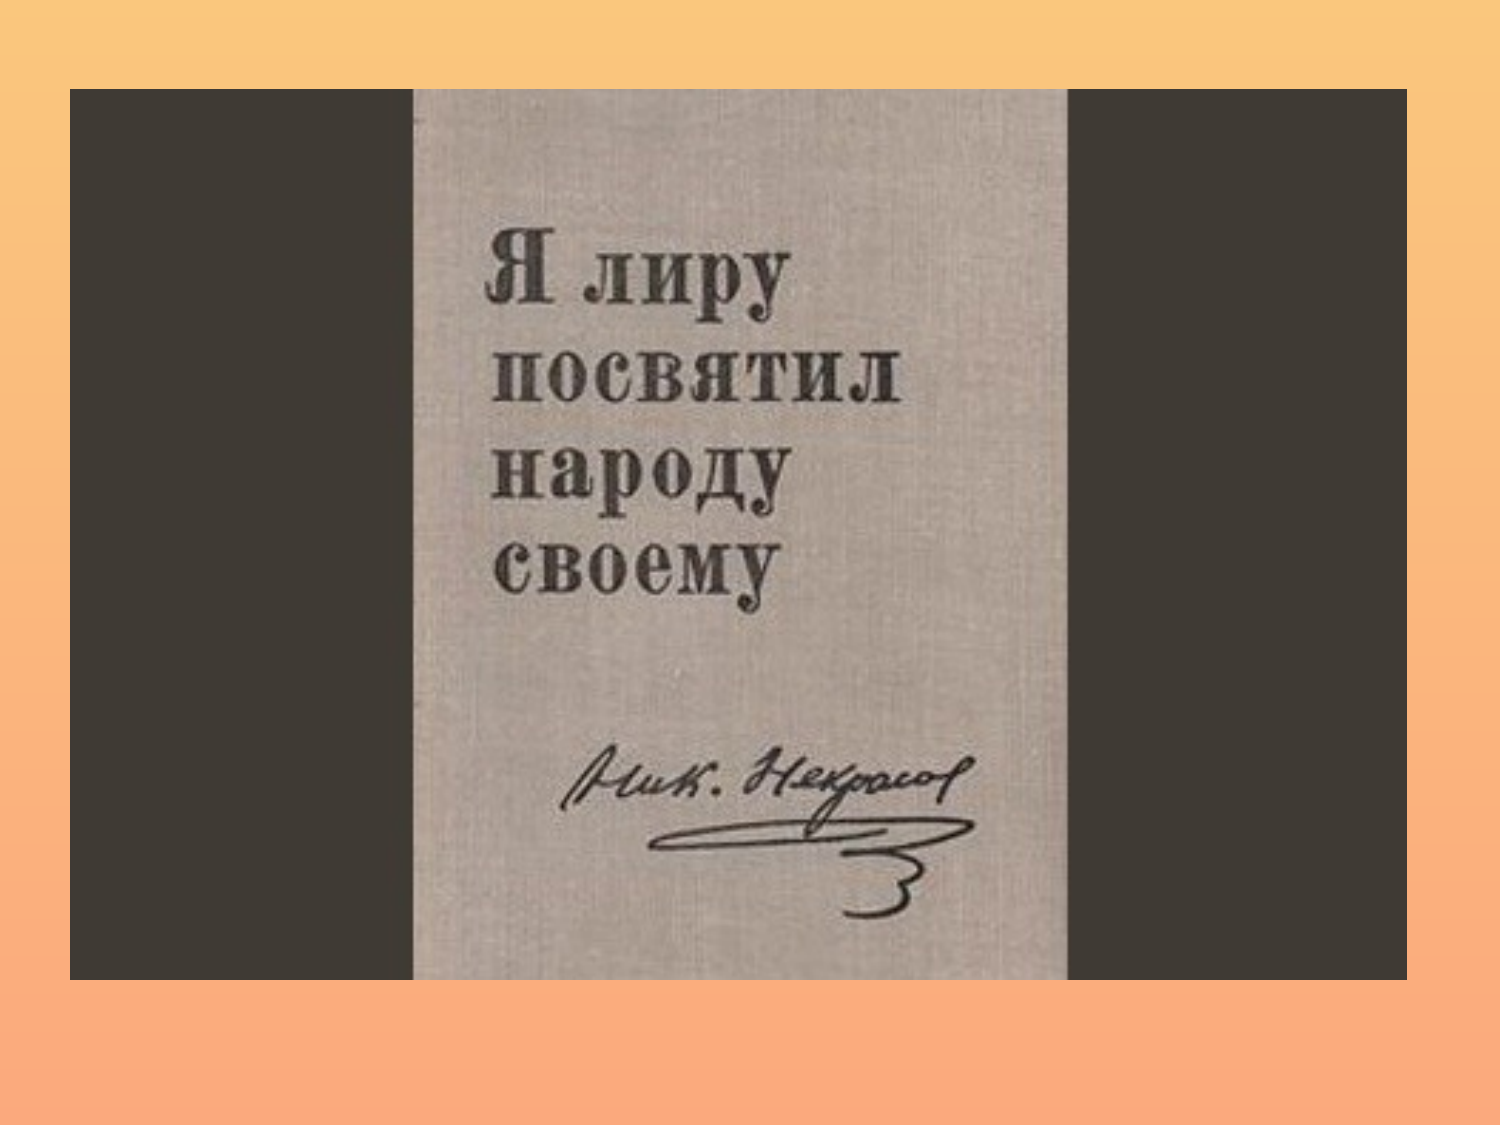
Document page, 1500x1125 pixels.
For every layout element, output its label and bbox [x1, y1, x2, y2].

picture [70, 89, 1407, 980]
